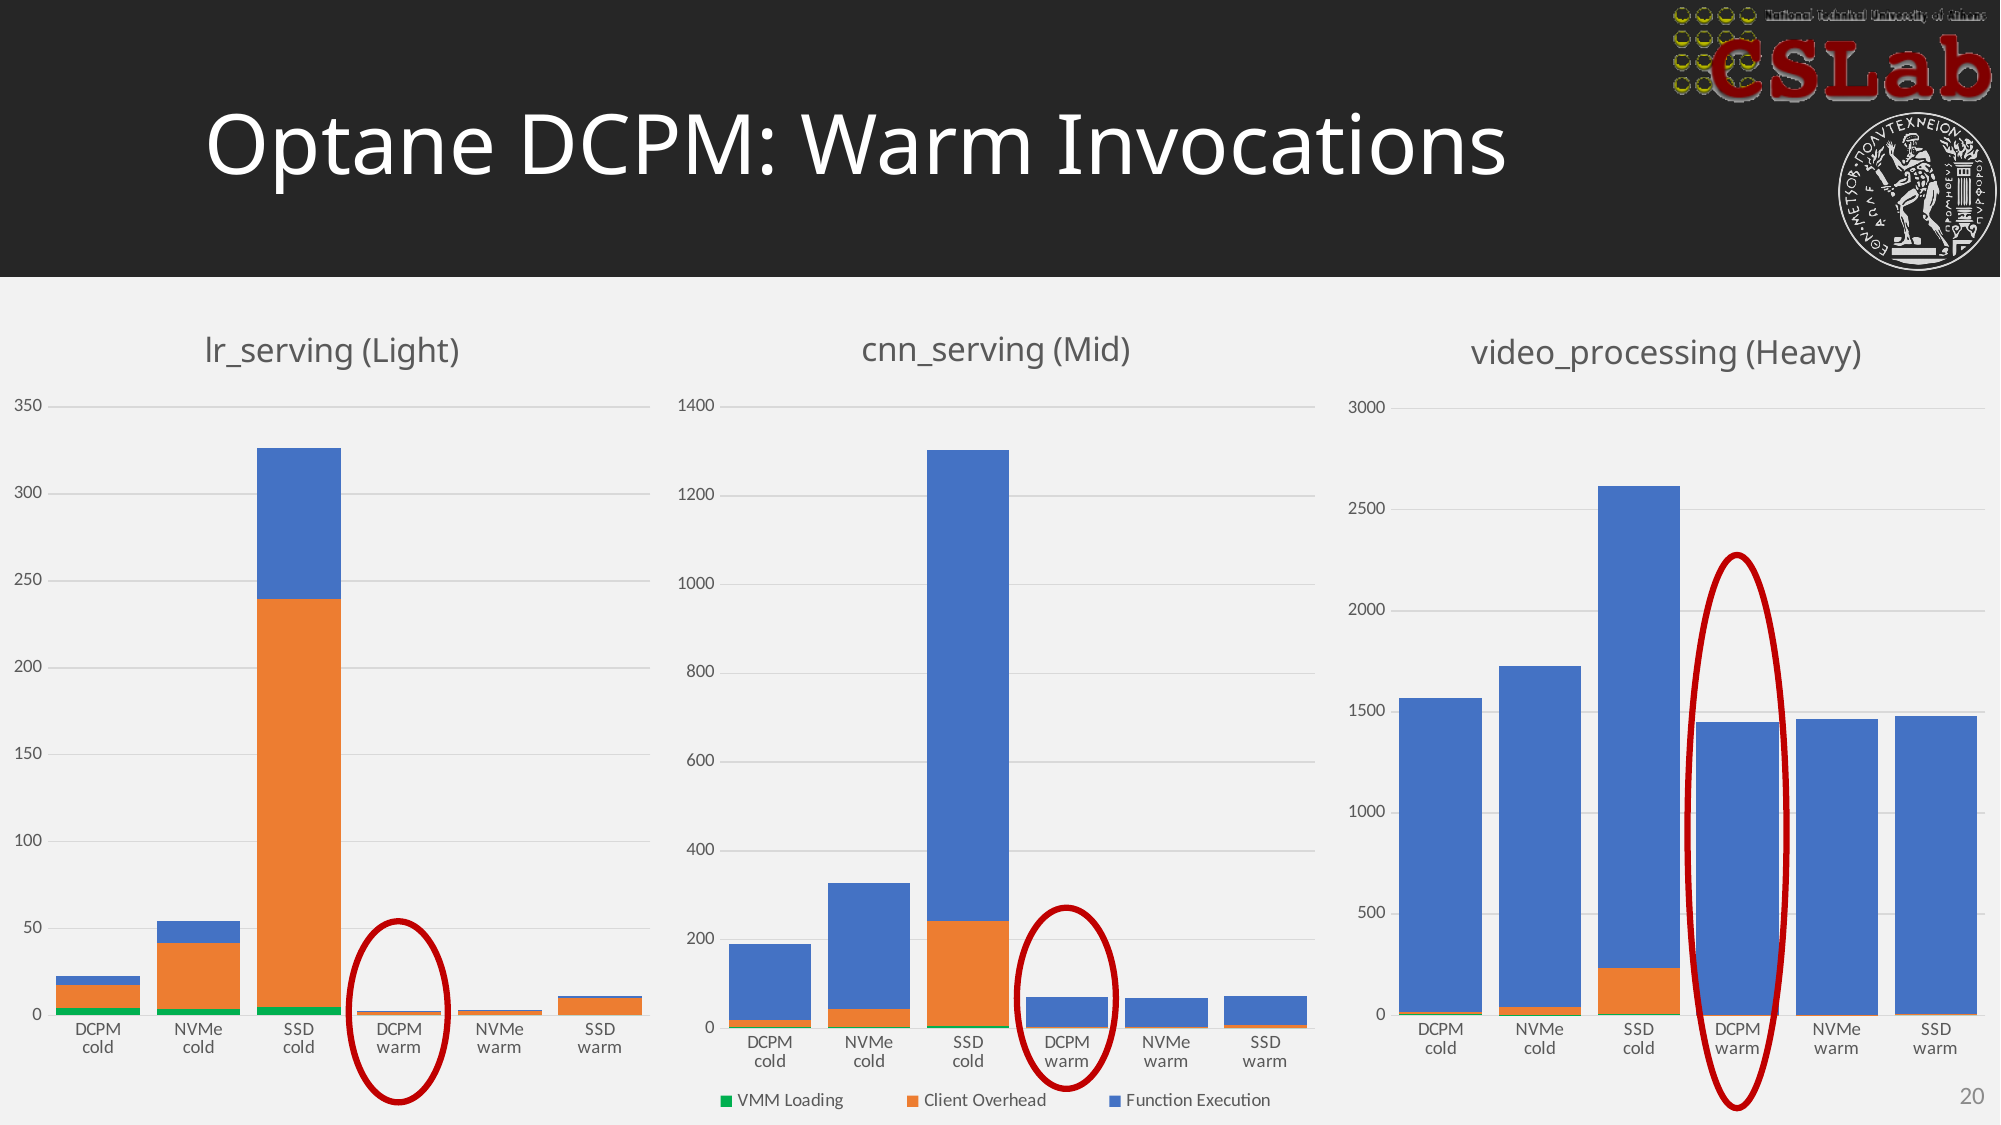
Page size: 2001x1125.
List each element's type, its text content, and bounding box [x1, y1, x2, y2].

text_box [361, 1075, 435, 1104]
text_box [1712, 1075, 1762, 1110]
picture [1668, 0, 1999, 271]
text_box [0, 276, 2000, 1125]
text_box [0, 0, 2000, 276]
title Optane DCPM: Warm Invocations [189, 95, 1812, 244]
slide_number 20 [1520, 1062, 2000, 1125]
chart [1334, 296, 1999, 1075]
chart [0, 292, 1329, 1125]
